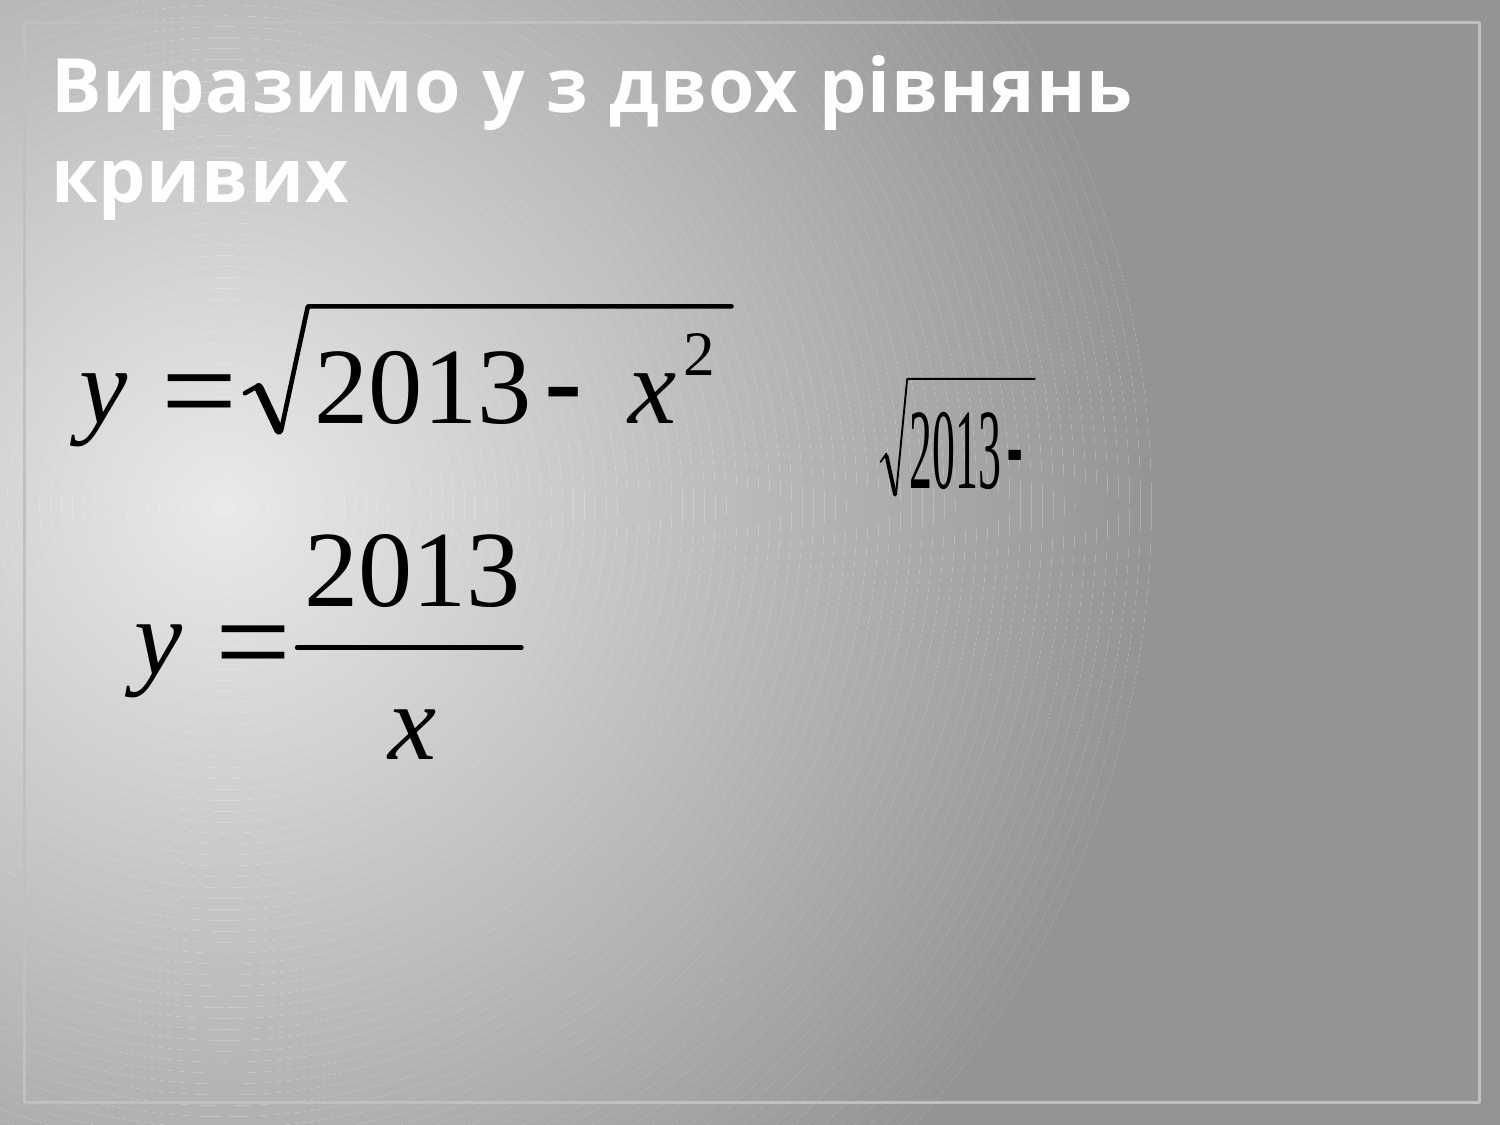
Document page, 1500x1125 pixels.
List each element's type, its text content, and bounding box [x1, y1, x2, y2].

title Виразимо у з двох рівнянь кривих [35, 37, 1263, 225]
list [871, 354, 1045, 527]
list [52, 278, 751, 470]
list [107, 503, 542, 784]
